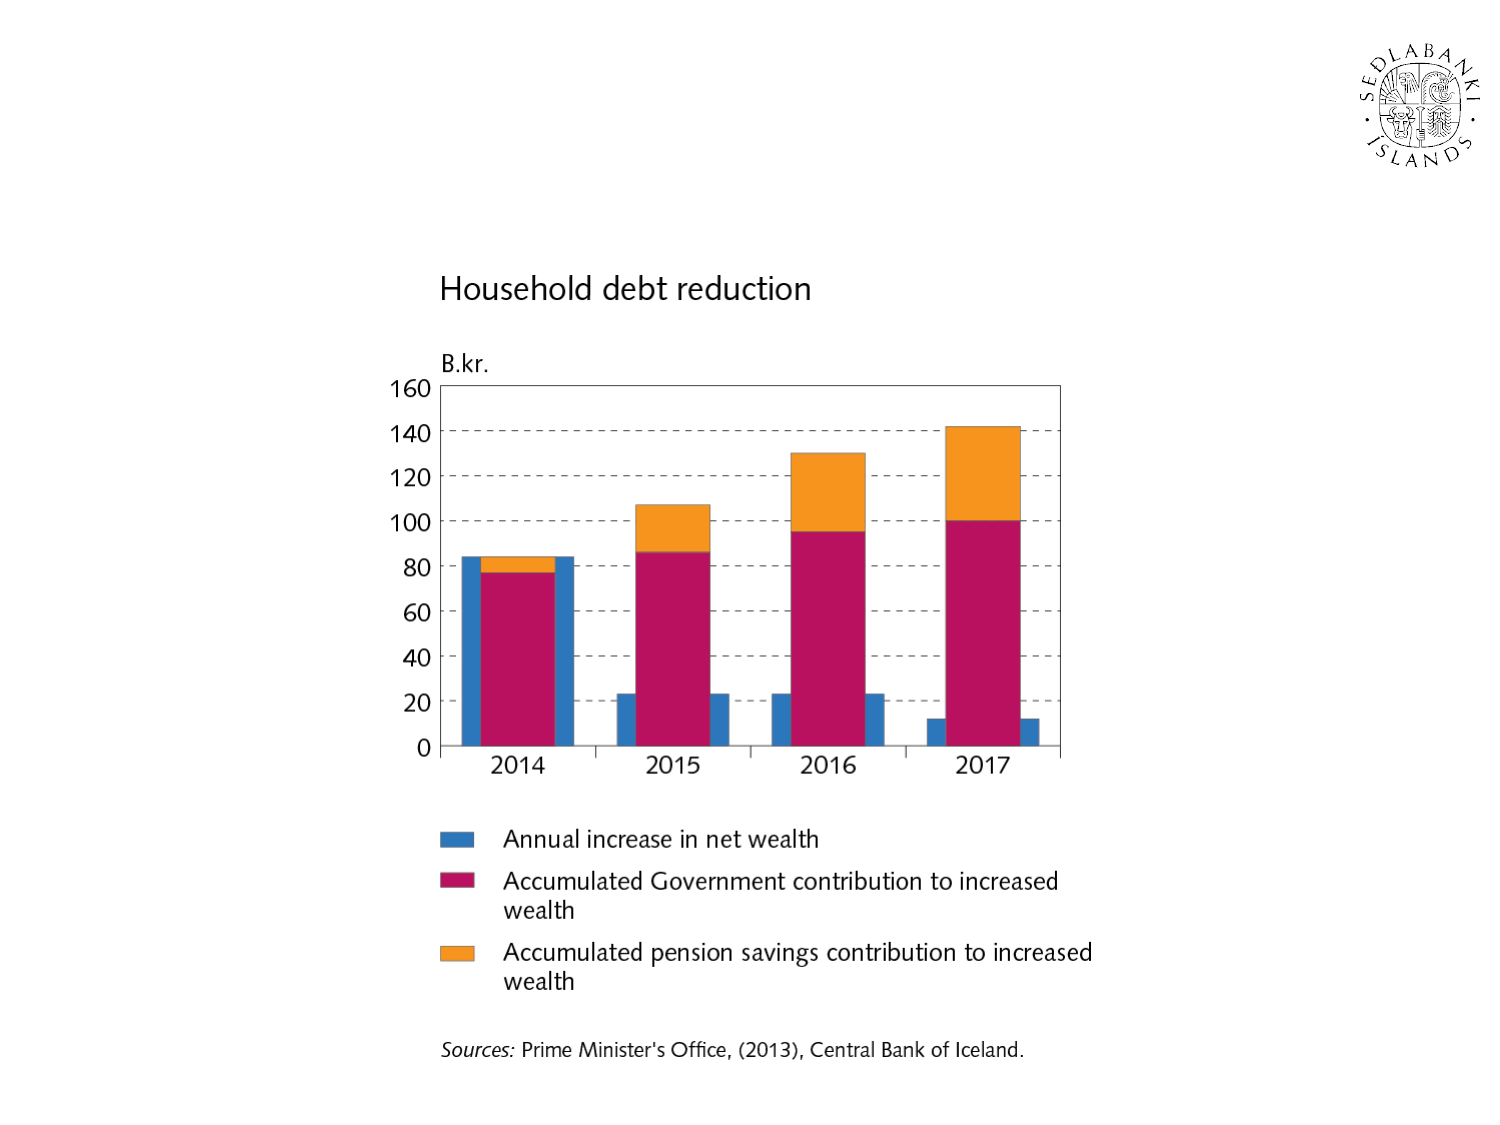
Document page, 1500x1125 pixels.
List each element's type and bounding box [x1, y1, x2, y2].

picture [1357, 42, 1482, 173]
list [388, 272, 1100, 1064]
